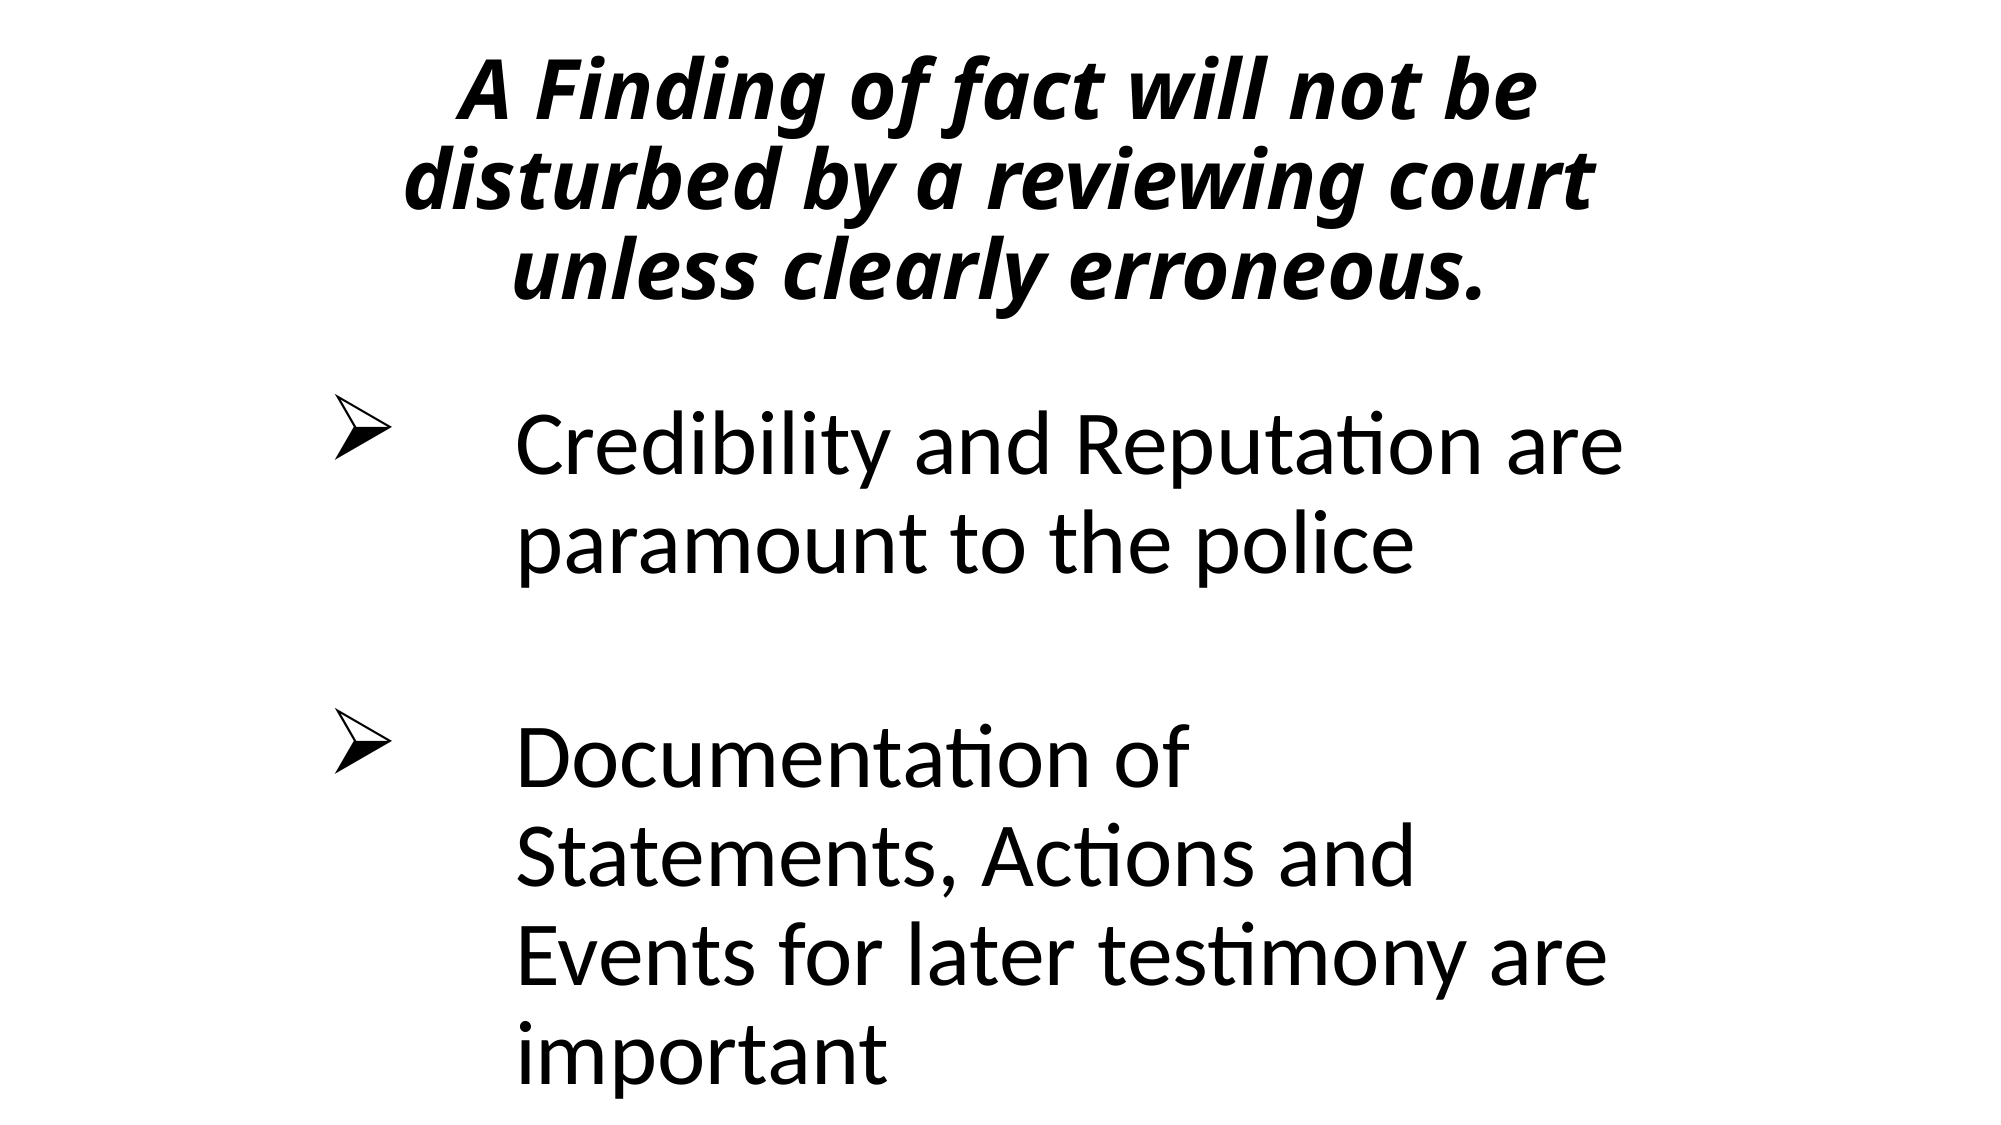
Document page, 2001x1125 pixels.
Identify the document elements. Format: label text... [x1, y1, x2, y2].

title A Finding of fact will not be disturbed by a reviewing court unless clearly erroneous. [362, 24, 1638, 325]
subtitle Credibility and Reputation are paramount to the police Documentation of Statements, Actions and Events for later testimony are important [312, 387, 1663, 1125]
